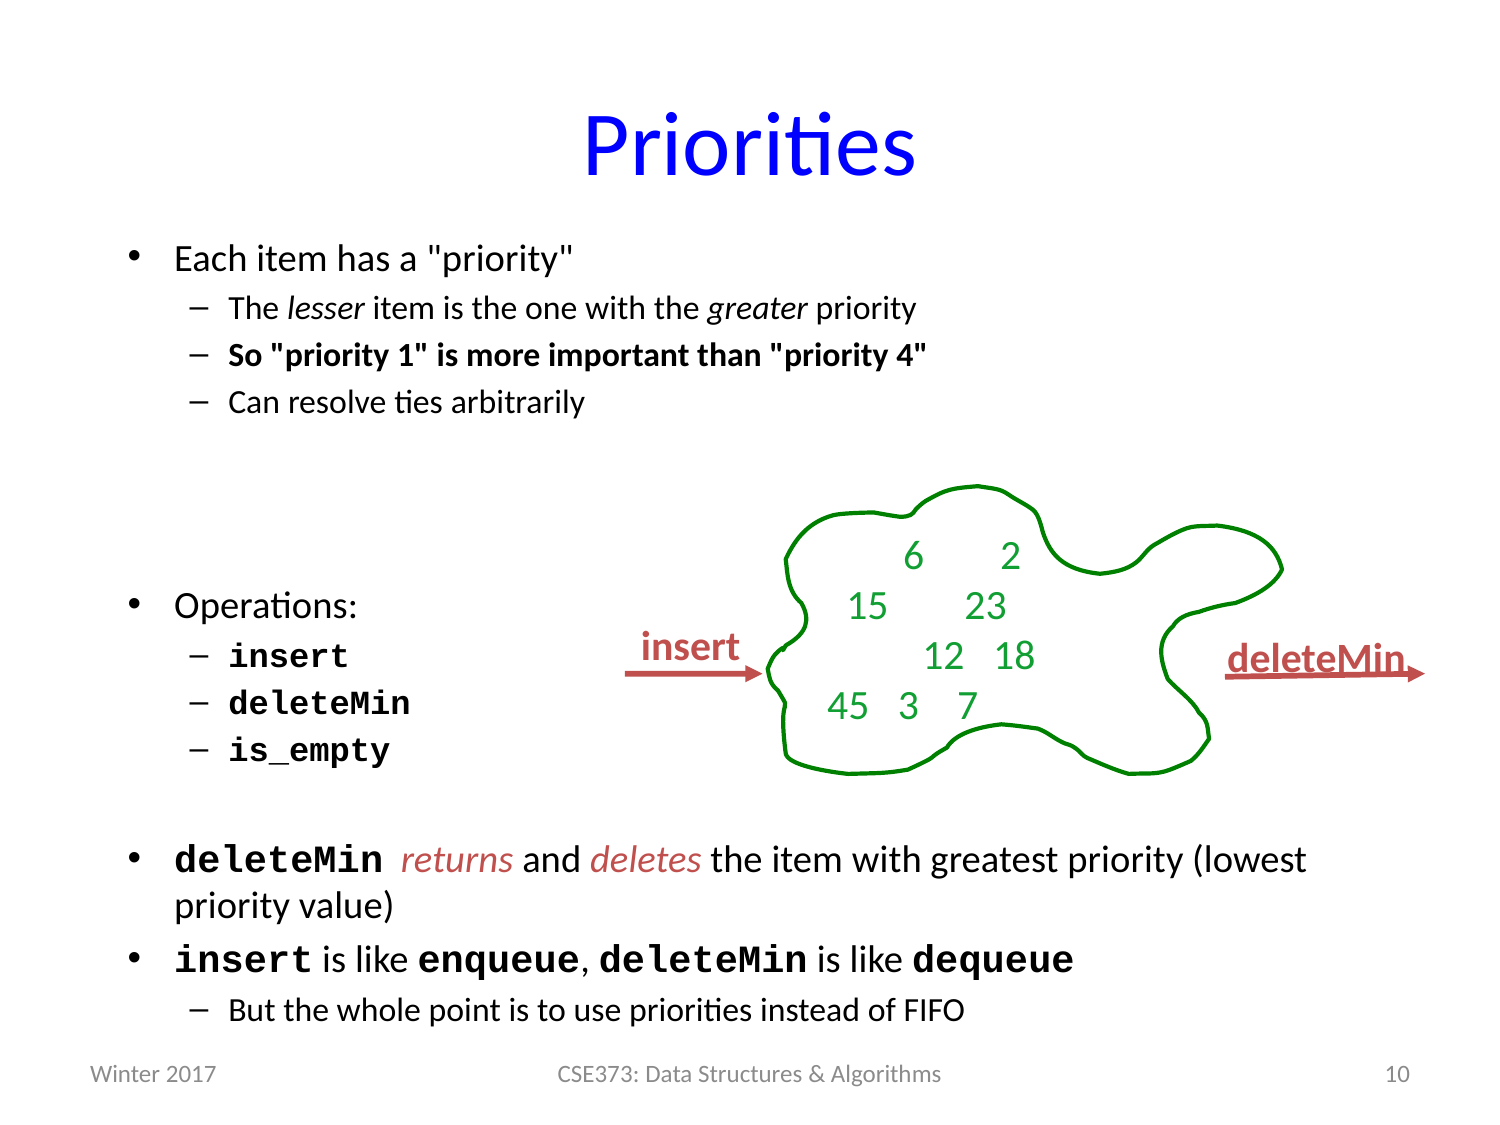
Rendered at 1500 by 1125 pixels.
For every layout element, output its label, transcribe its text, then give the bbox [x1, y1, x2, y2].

slide_number 10 [1074, 1042, 1425, 1103]
slide_number Winter 2017 [75, 1042, 425, 1103]
title Priorities [75, 45, 1425, 233]
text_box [624, 485, 1426, 776]
list Each item has a "priority" The lesser item is the one with the greater priority So "priority 1" is more important than "priority 4" Can resolve ties arbitrarily Operations: insert deleteMin is_empty deleteMin returns and deletes the item with greatest priority (lowest priority value) insert is like enqueue, deleteMin is like dequeue But the whole point is to use priorities instead of FIFO [112, 224, 1388, 1038]
footer CSE373: Data Structures & Algorithms [512, 1042, 988, 1103]
